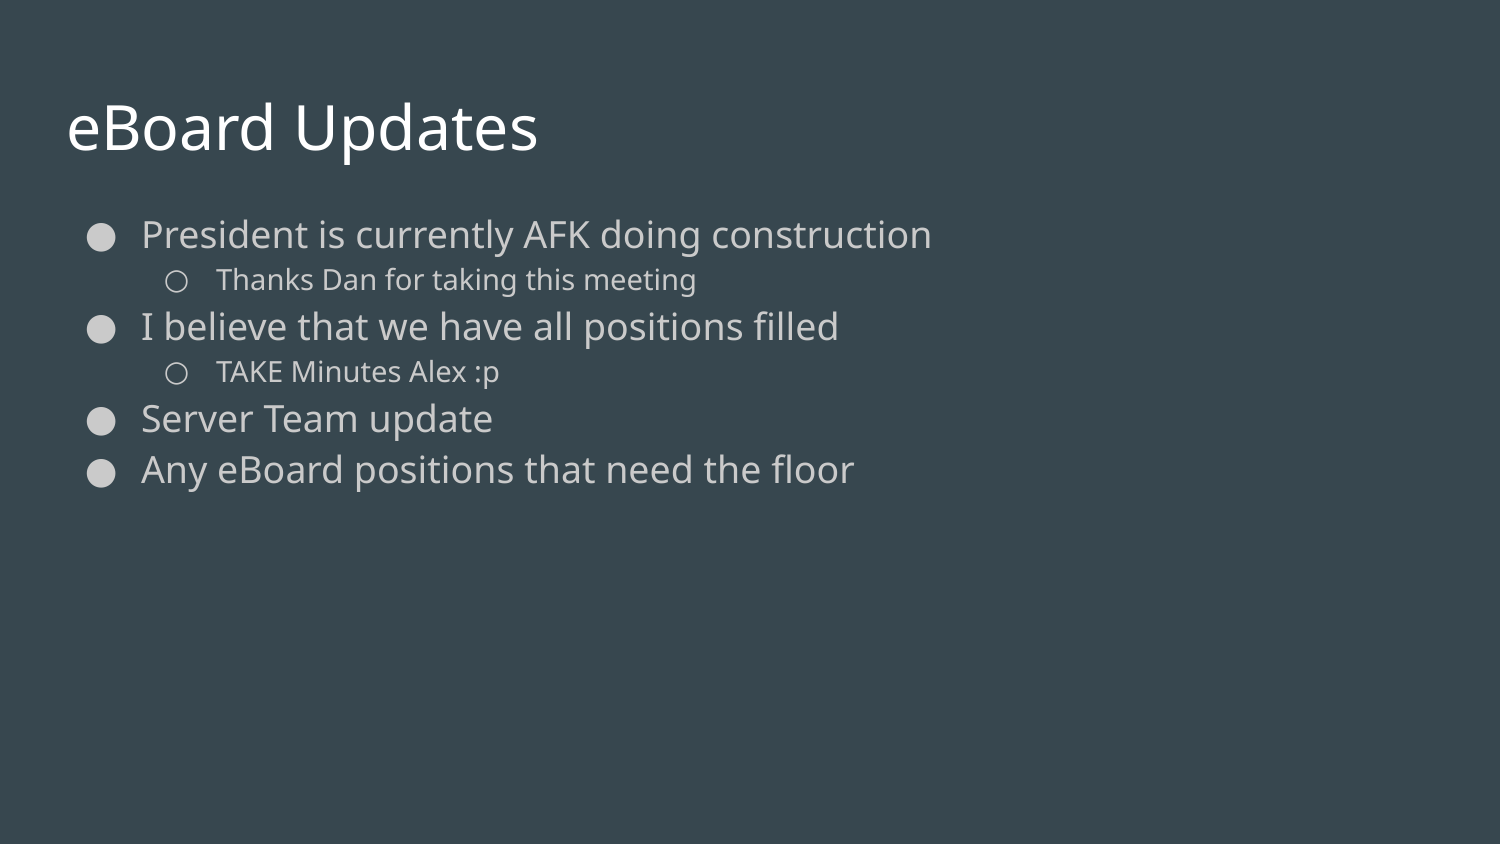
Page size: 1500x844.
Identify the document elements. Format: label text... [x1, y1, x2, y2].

title eBoard Updates [51, 72, 1449, 167]
list President is currently AFK doing construction Thanks Dan for taking this meeting I believe that we have all positions filled TAKE Minutes Alex :p Server Team update Any eBoard positions that need the floor [51, 189, 1449, 750]
